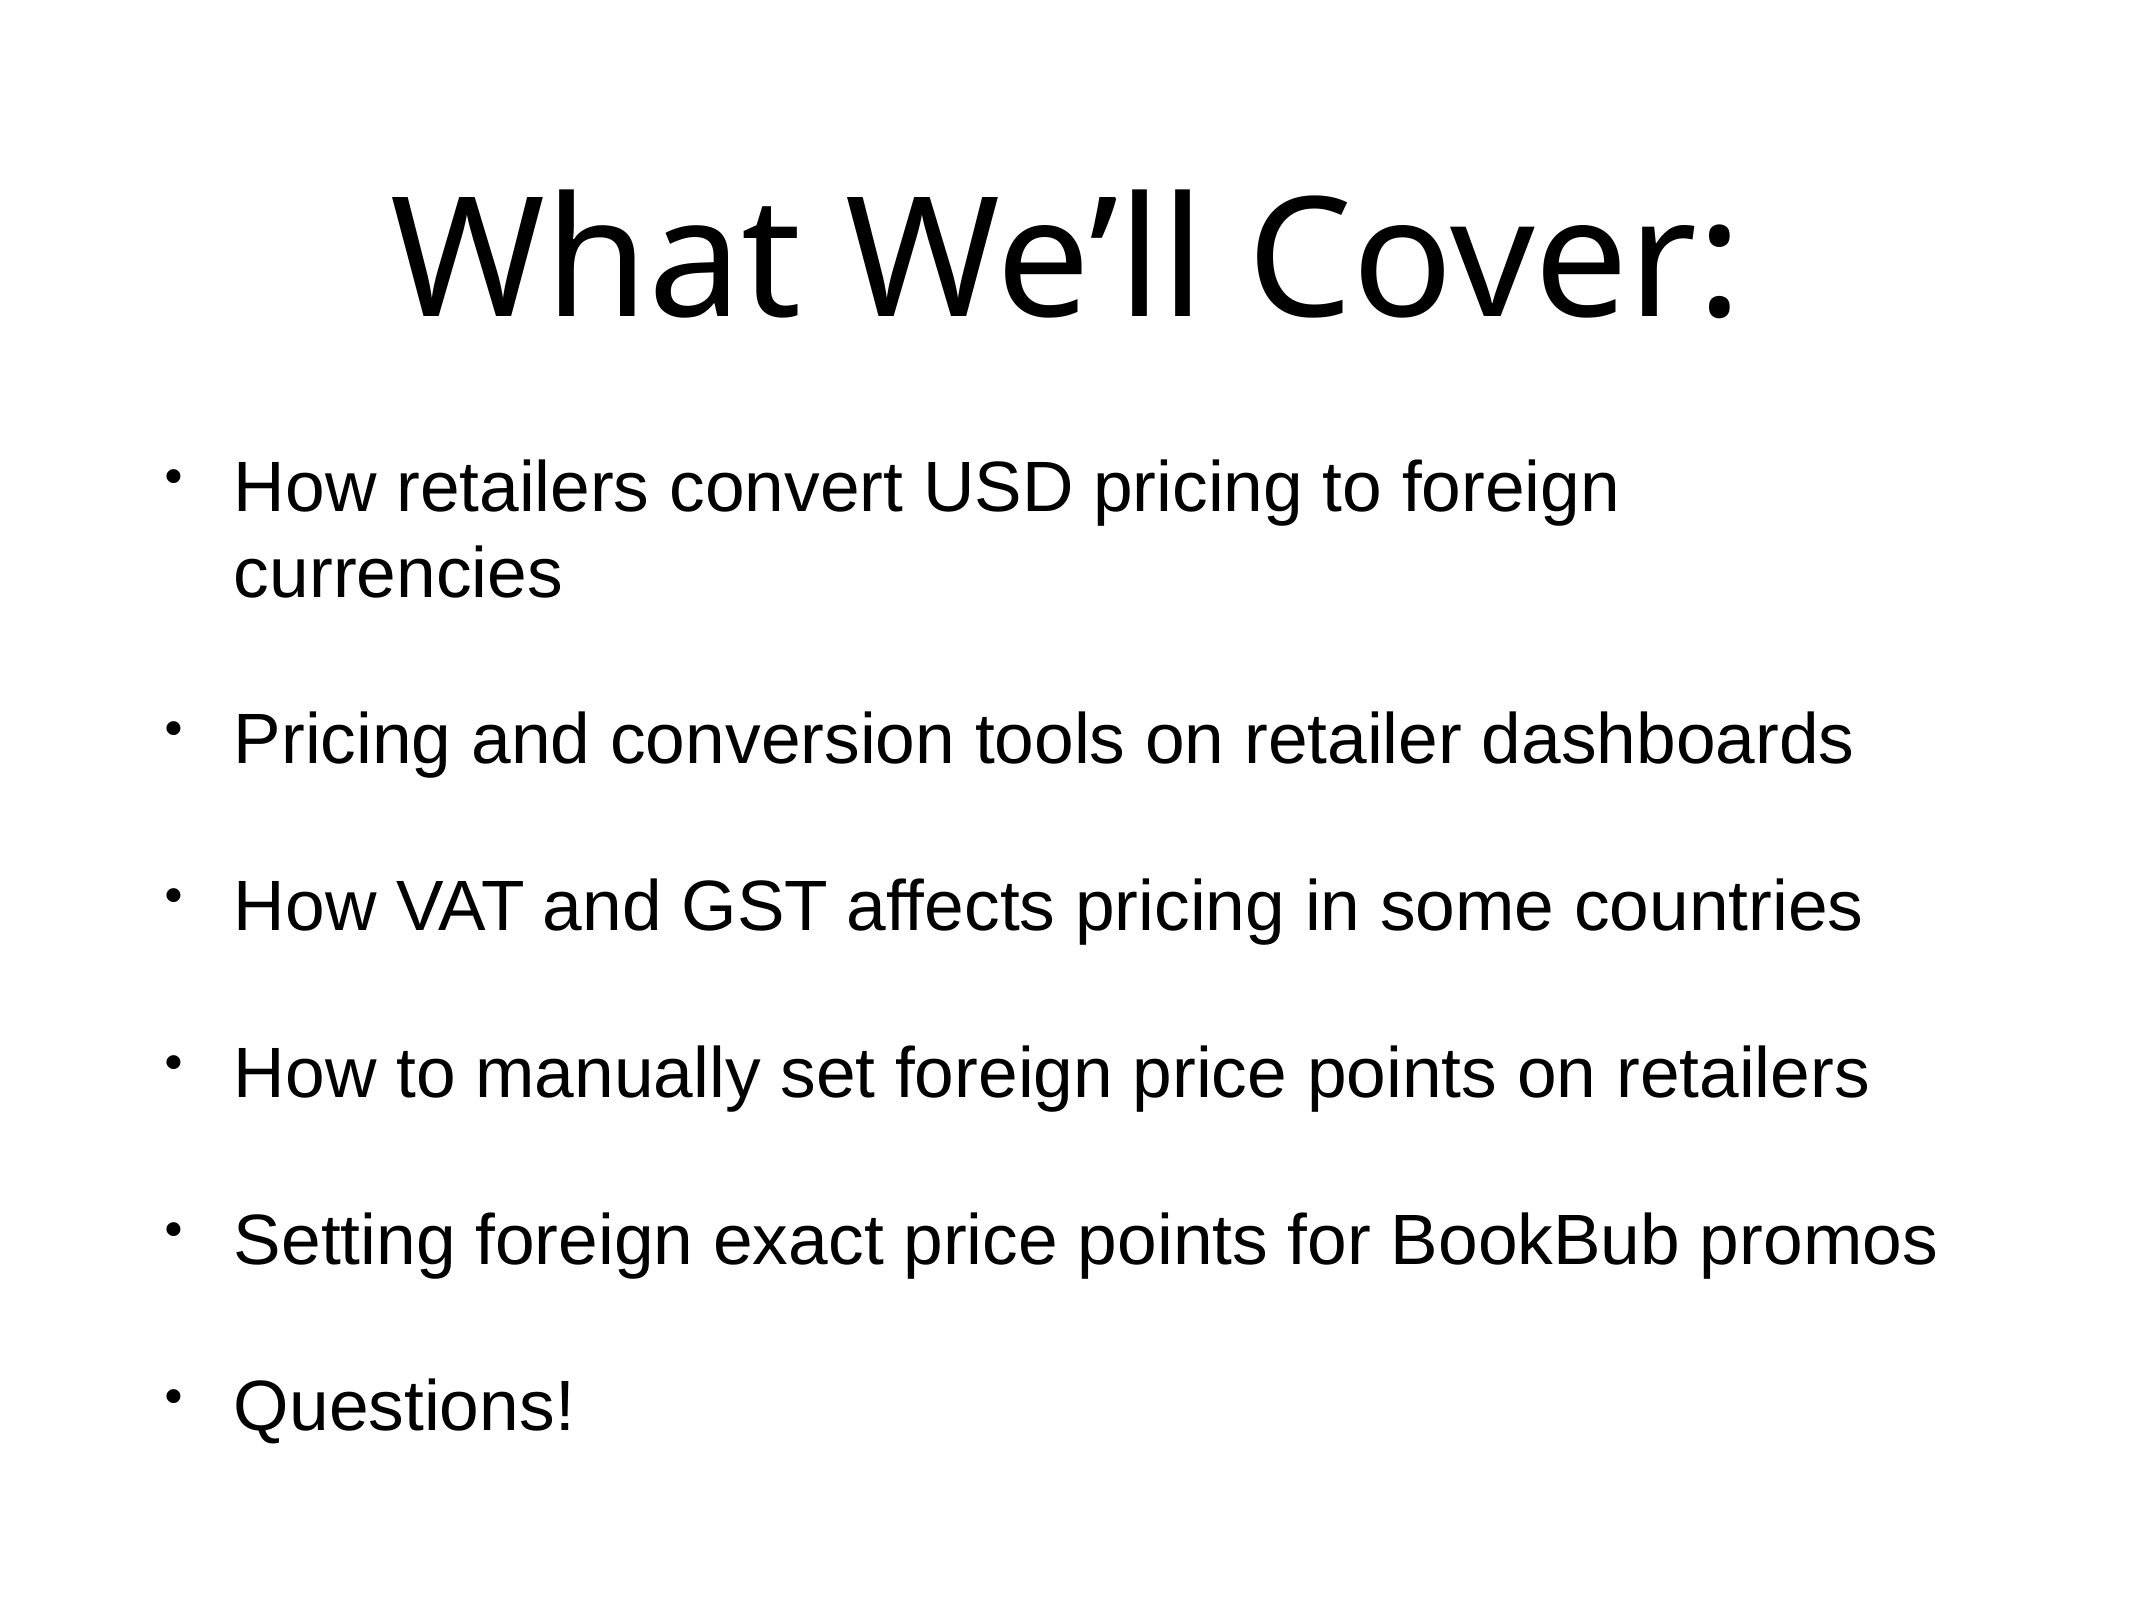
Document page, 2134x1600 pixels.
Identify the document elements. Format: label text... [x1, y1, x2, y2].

title What We’ll Cover: [155, 72, 1978, 426]
list How retailers convert USD pricing to foreign currencies Pricing and conversion tools on retailer dashboards How VAT and GST affects pricing in some countries How to manually set foreign price points on retailers Setting foreign exact price points for BookBub promos Questions! [155, 426, 1978, 1459]
